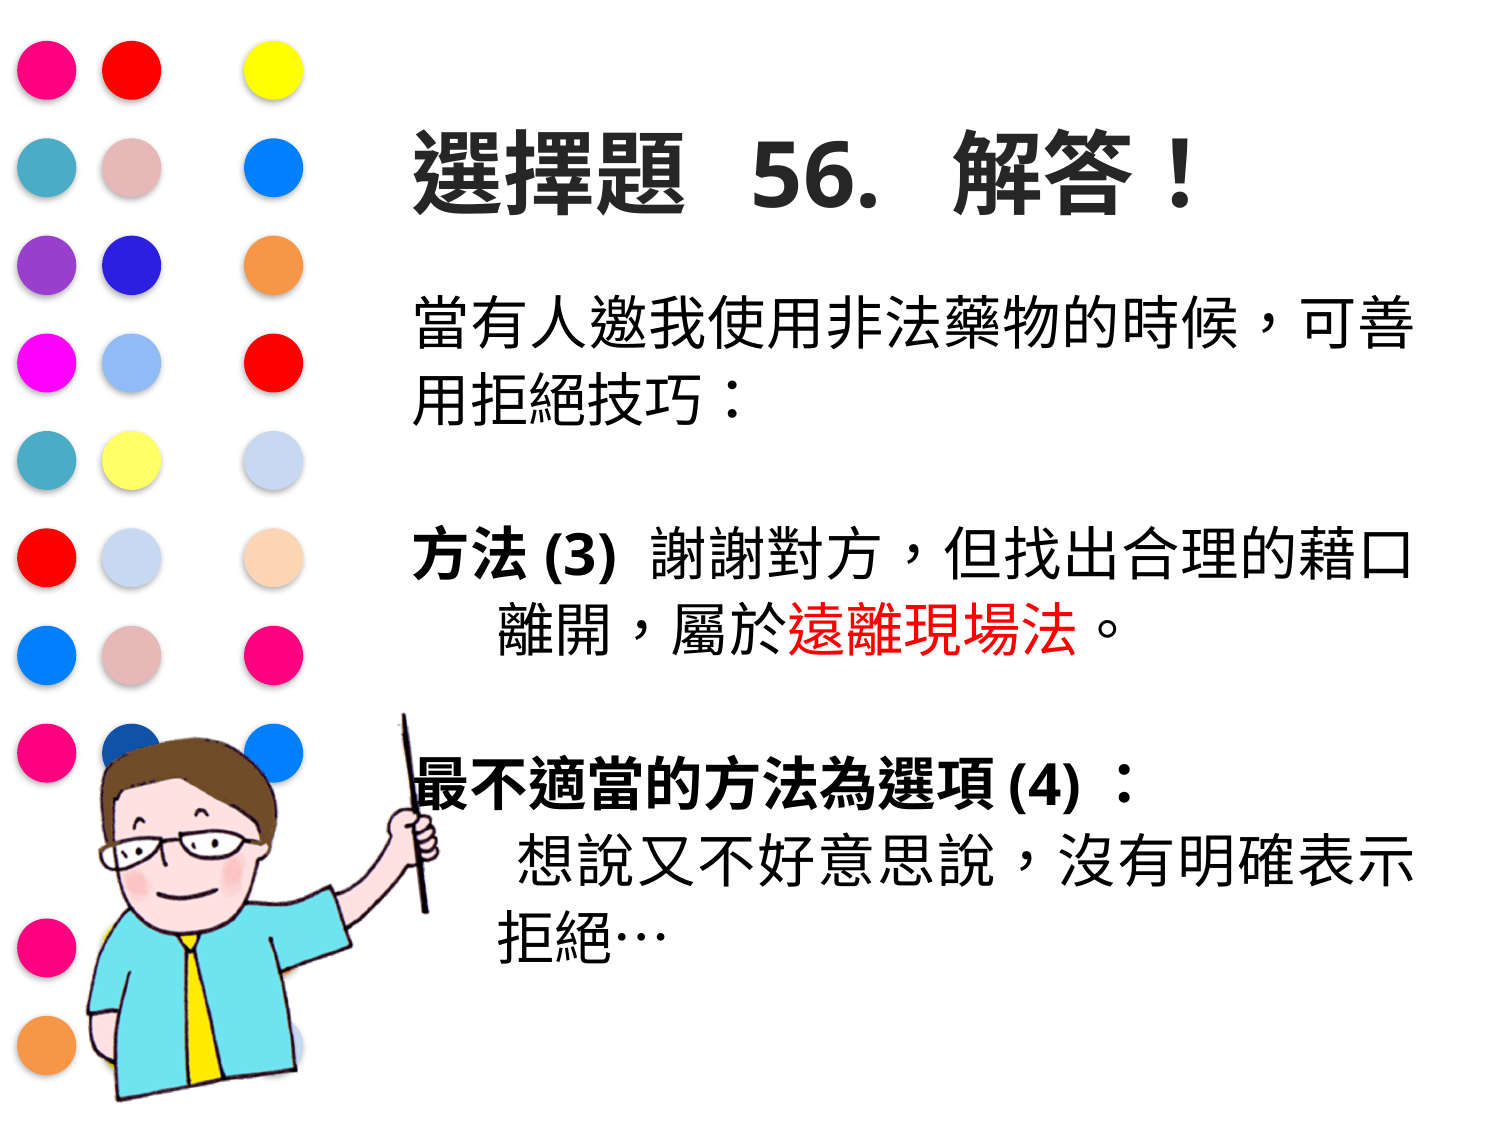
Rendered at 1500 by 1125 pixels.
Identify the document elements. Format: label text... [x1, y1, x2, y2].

title 選擇題 56. 解答！ [396, 70, 1432, 271]
picture [0, 681, 475, 1124]
list 當有人邀我使用非法藥物的時候，可善用拒絕技巧： 方法(3) 謝謝對方，但找出合理的藉口離開，屬於遠離現場法。 最不適當的方法為選項(4)： 想說又不好意思說，沒有明確表示拒絕… [396, 271, 1432, 1027]
